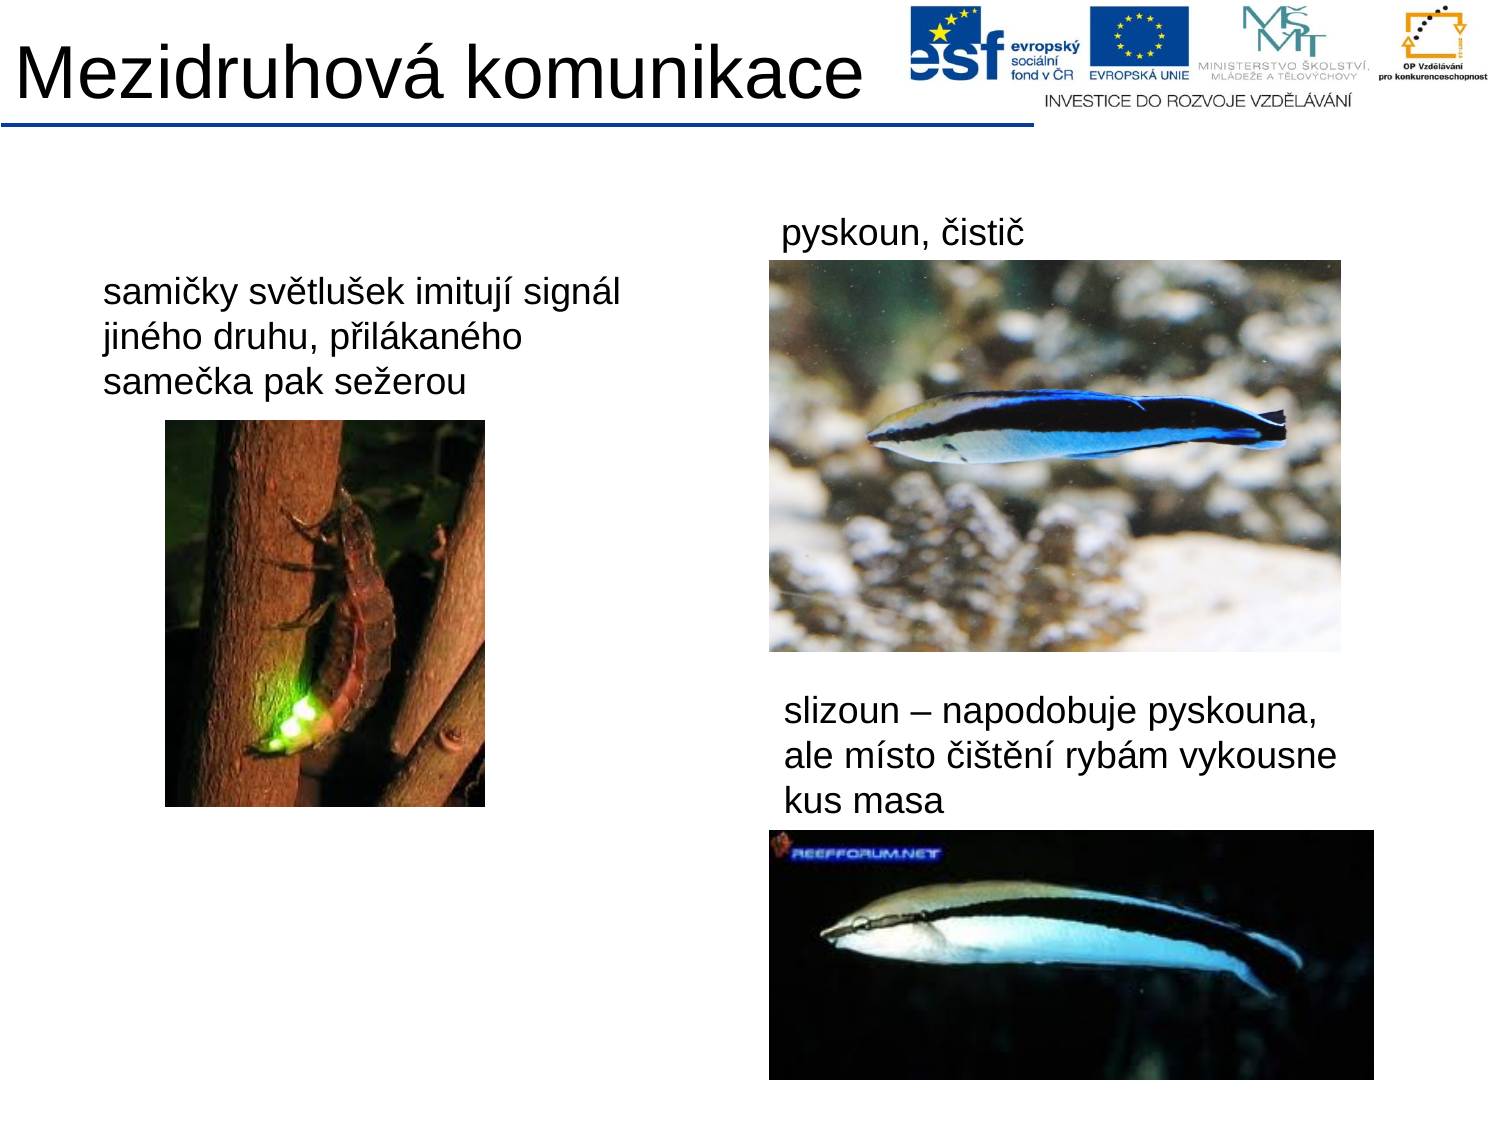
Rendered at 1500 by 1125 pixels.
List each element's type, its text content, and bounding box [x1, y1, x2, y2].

picture [768, 260, 1342, 652]
text_box Mezidruhová komunikace [0, 15, 888, 121]
picture [768, 830, 1374, 1081]
text_box samičky světlušek imitují signál jiného druhu, přilákaného samečka pak sežerou [88, 259, 659, 410]
text_box pyskoun, čistič [766, 200, 1040, 260]
text_box slizoun – napodobuje pyskouna, ale místo čištění rybám vykousne kus masa [769, 678, 1374, 829]
picture [165, 420, 485, 807]
picture [892, 0, 1500, 118]
